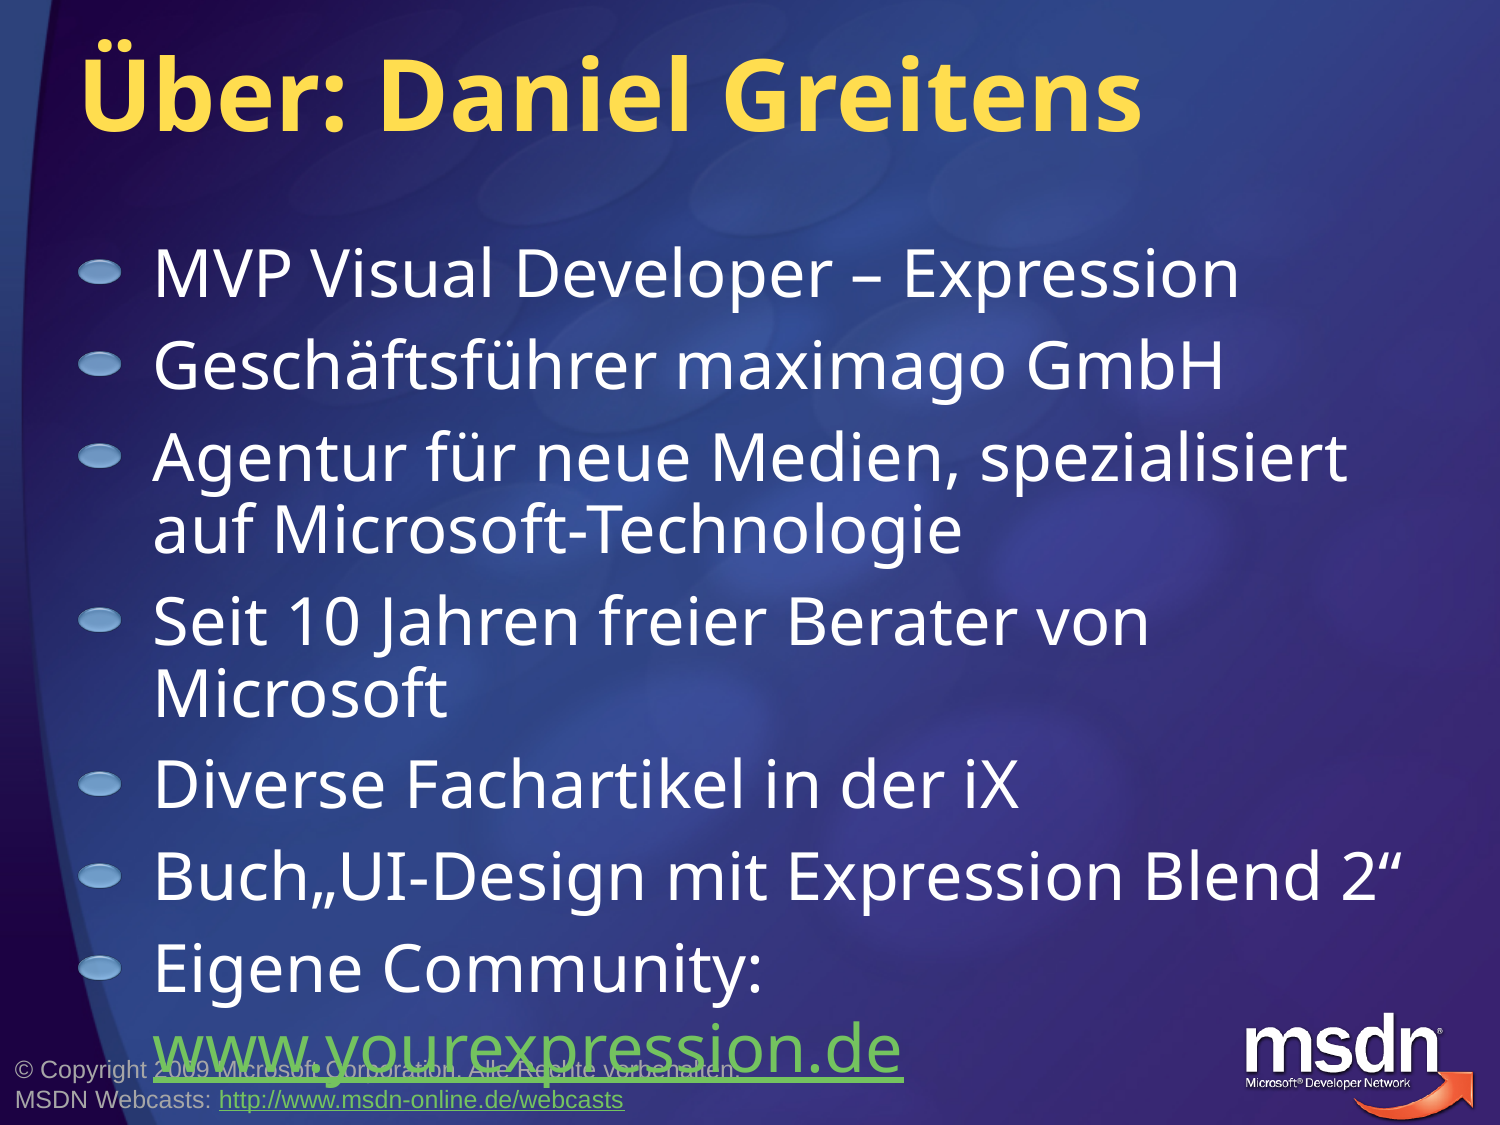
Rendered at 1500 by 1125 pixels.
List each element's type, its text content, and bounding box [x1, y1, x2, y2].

picture [0, 0, 1500, 1125]
title Über: Daniel Greitens [62, 37, 1440, 162]
list MVP Visual Developer – Expression Geschäftsführer maximago GmbH Agentur für neue Medien, spezialisiert auf Microsoft-Technologie Seit 10 Jahren freier Berater von Microsoft Diverse Fachartikel in der iX Buch„UI-Design mit Expression Blend 2“ Eigene Community: www.yourexpression.de [62, 231, 1439, 1072]
